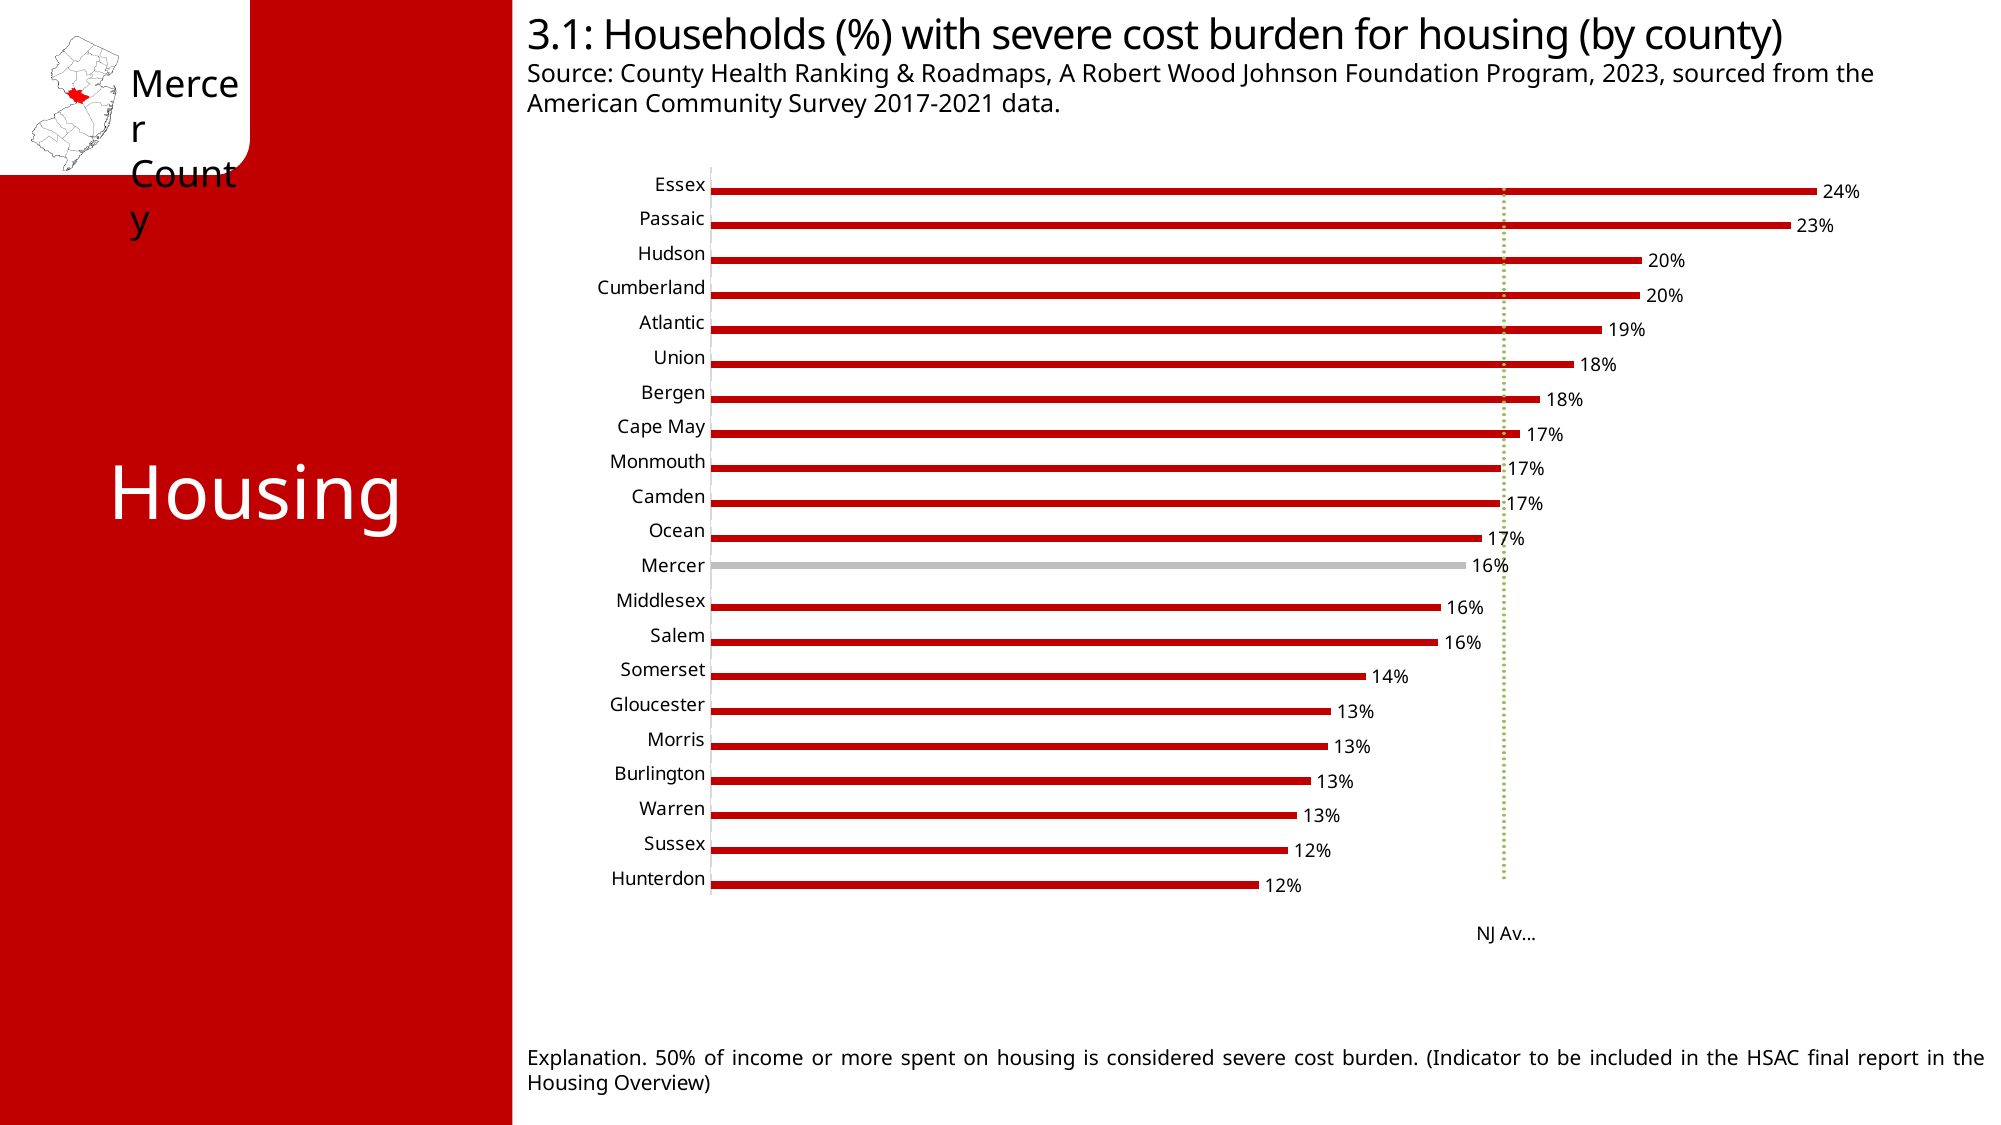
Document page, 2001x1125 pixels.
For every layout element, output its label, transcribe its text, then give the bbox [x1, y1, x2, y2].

text_box Explanation. 50% of income or more spent on housing is considered severe cost burden. (Indicator to be included in the HSAC final report in the Housing Overview) [512, 1014, 2000, 1125]
text_box Source: County Health Ranking & Roadmaps, A Robert Wood Johnson Foundation Program, 2023, sourced from the American Community Survey 2017-2021 data. [512, 49, 2000, 125]
picture [31, 36, 119, 171]
text_box 3.1: Households (%) with severe cost burden for housing (by county) [512, 0, 1992, 49]
text_box Housing [0, 437, 513, 543]
chart [570, 149, 1905, 989]
